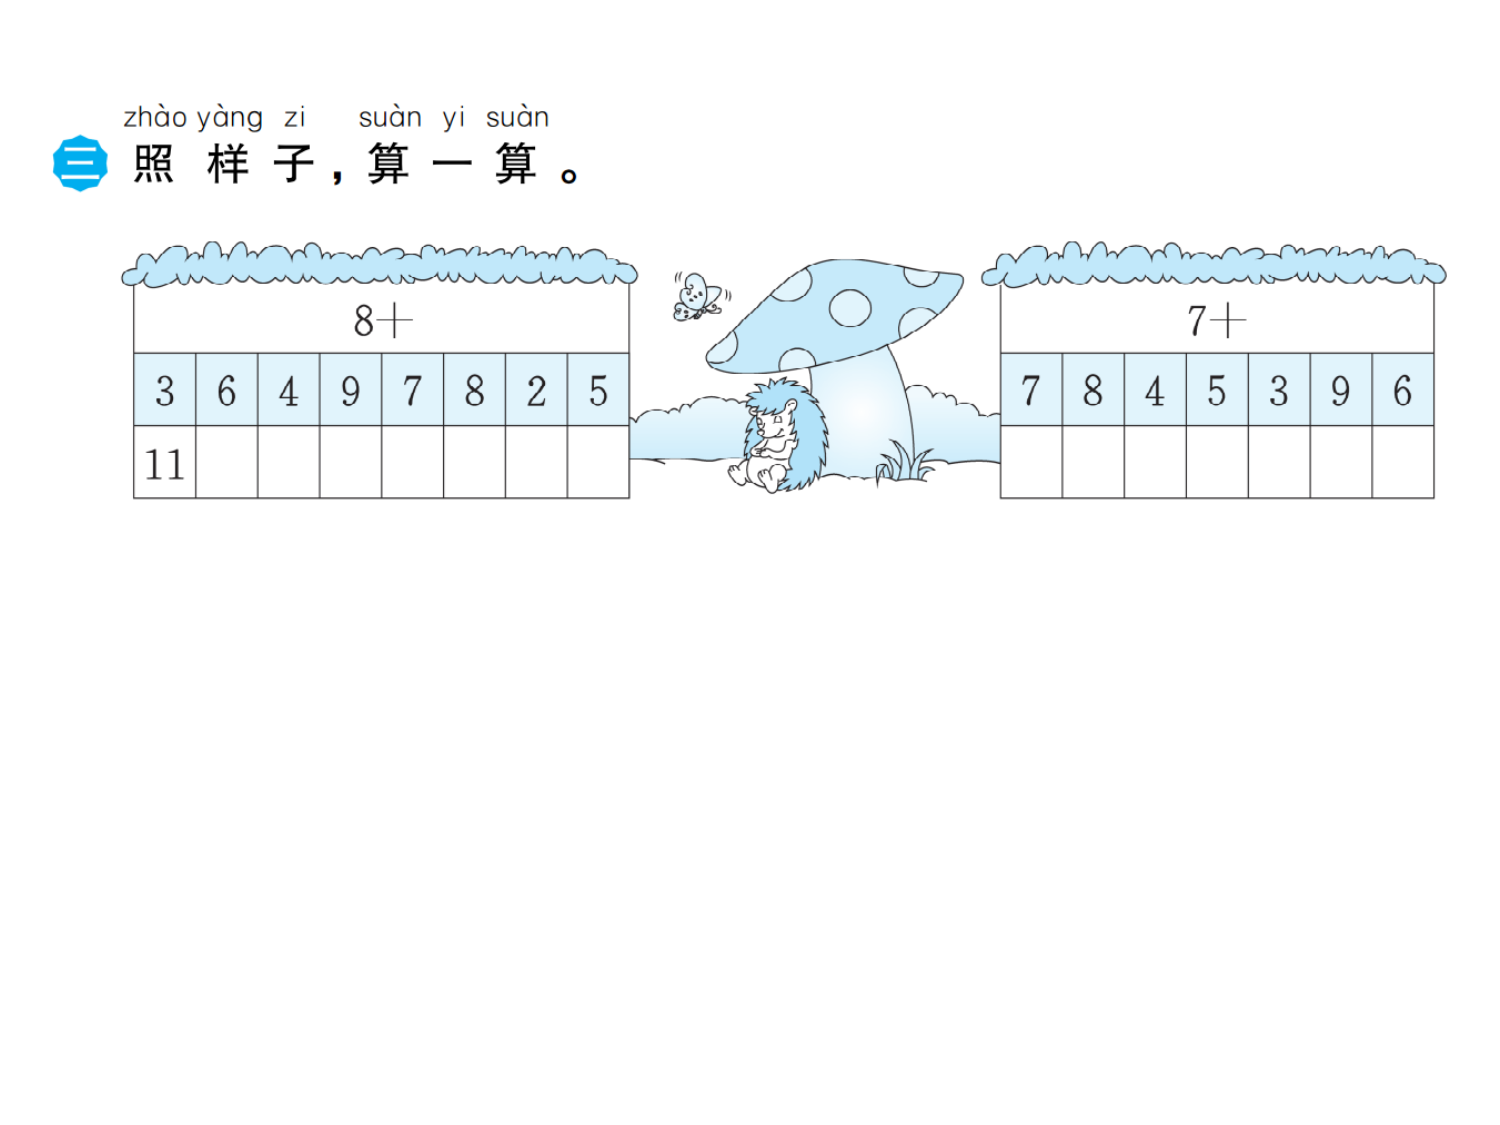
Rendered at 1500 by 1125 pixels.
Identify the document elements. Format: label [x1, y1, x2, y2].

picture [41, 89, 1459, 513]
